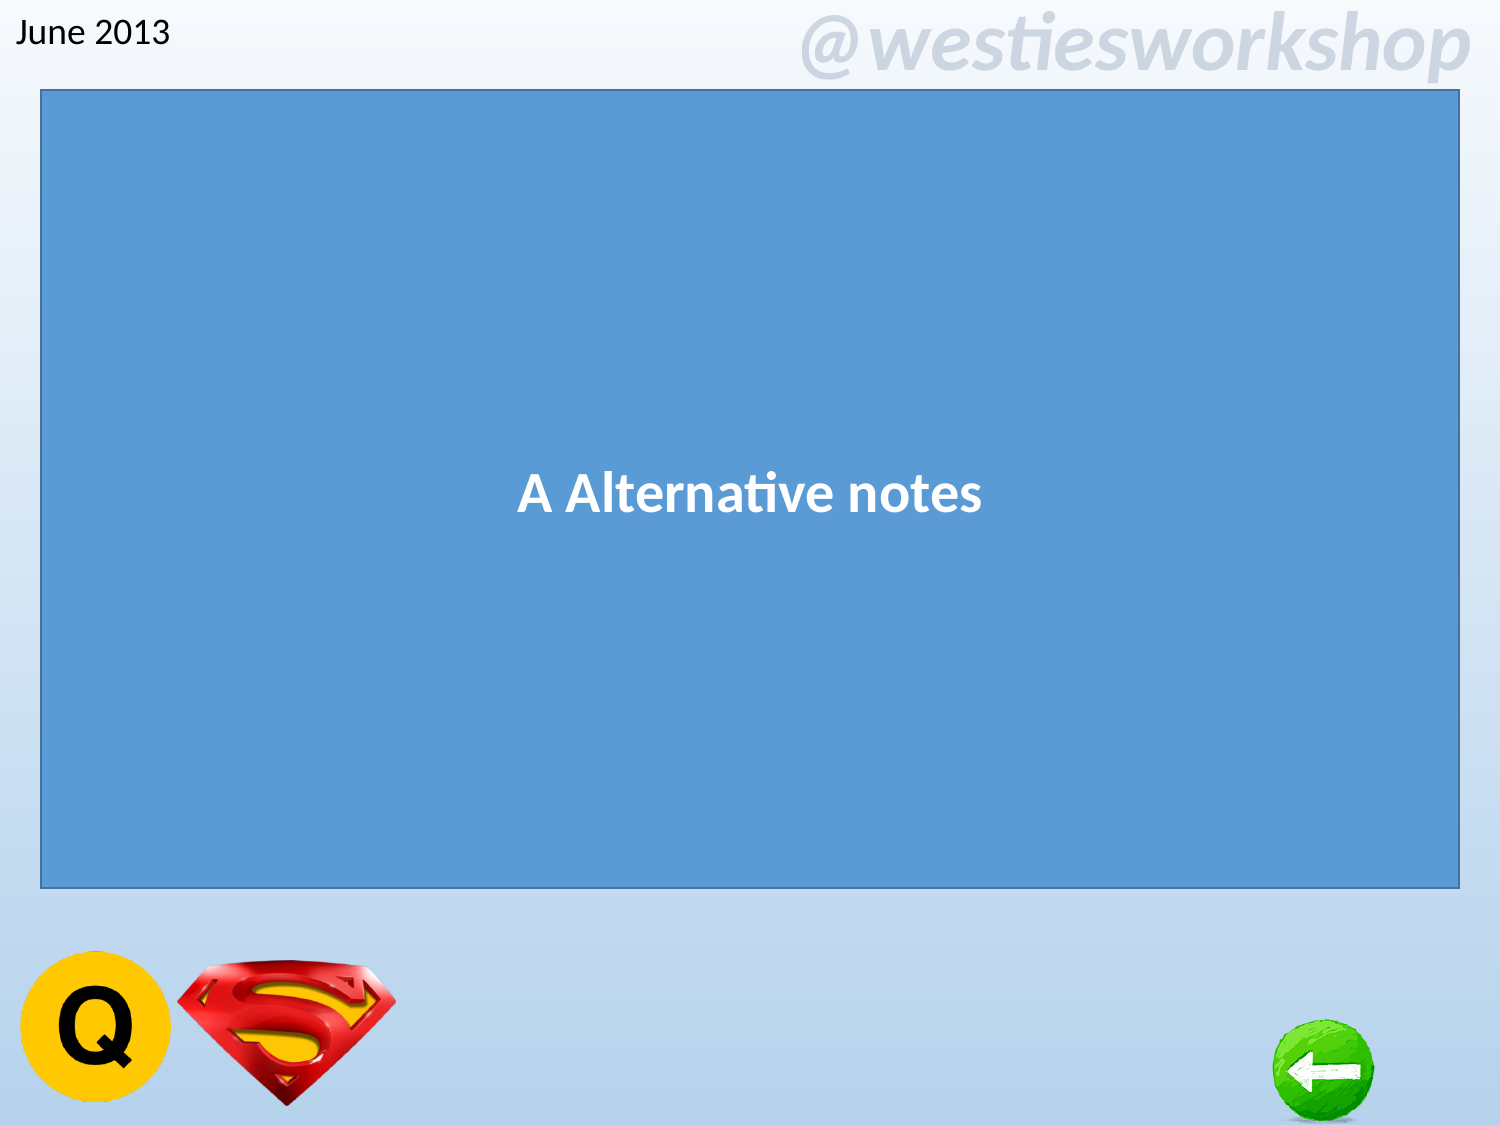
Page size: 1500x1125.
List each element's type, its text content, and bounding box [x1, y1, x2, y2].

text_box June 2013 [1, 0, 186, 60]
picture [41, 89, 1459, 888]
picture [0, 928, 396, 1125]
picture [1270, 1019, 1376, 1125]
